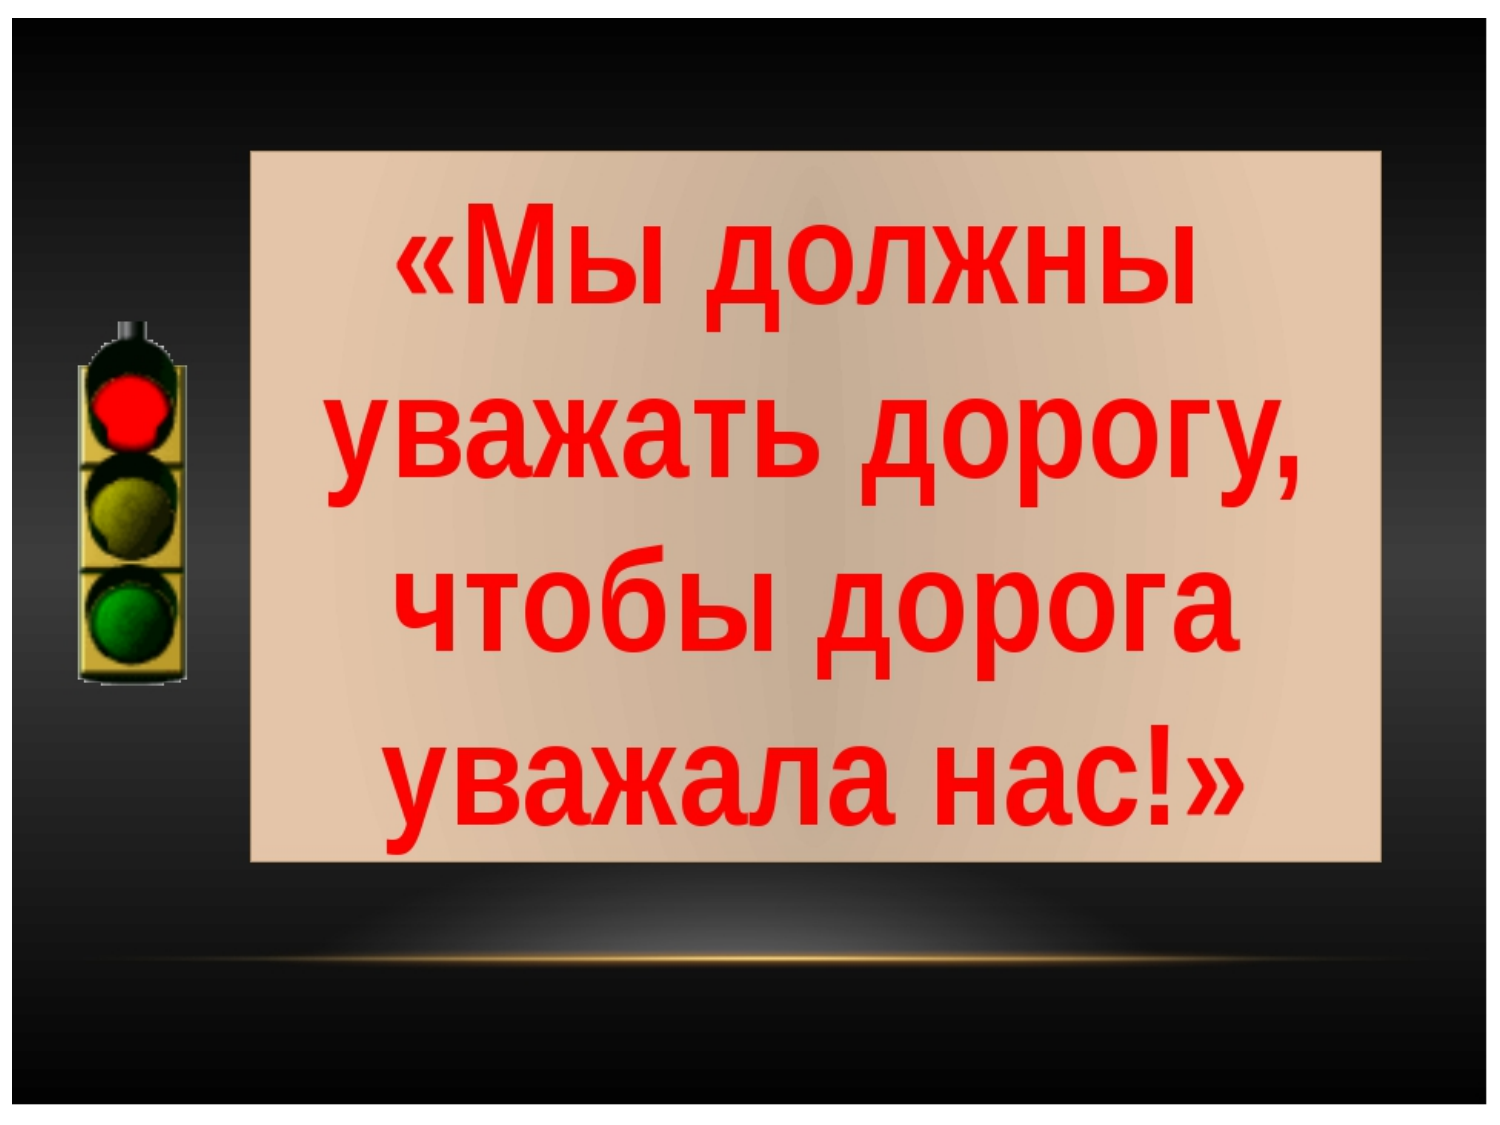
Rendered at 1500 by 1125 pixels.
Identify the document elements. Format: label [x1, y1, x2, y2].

list [12, 18, 1488, 1107]
